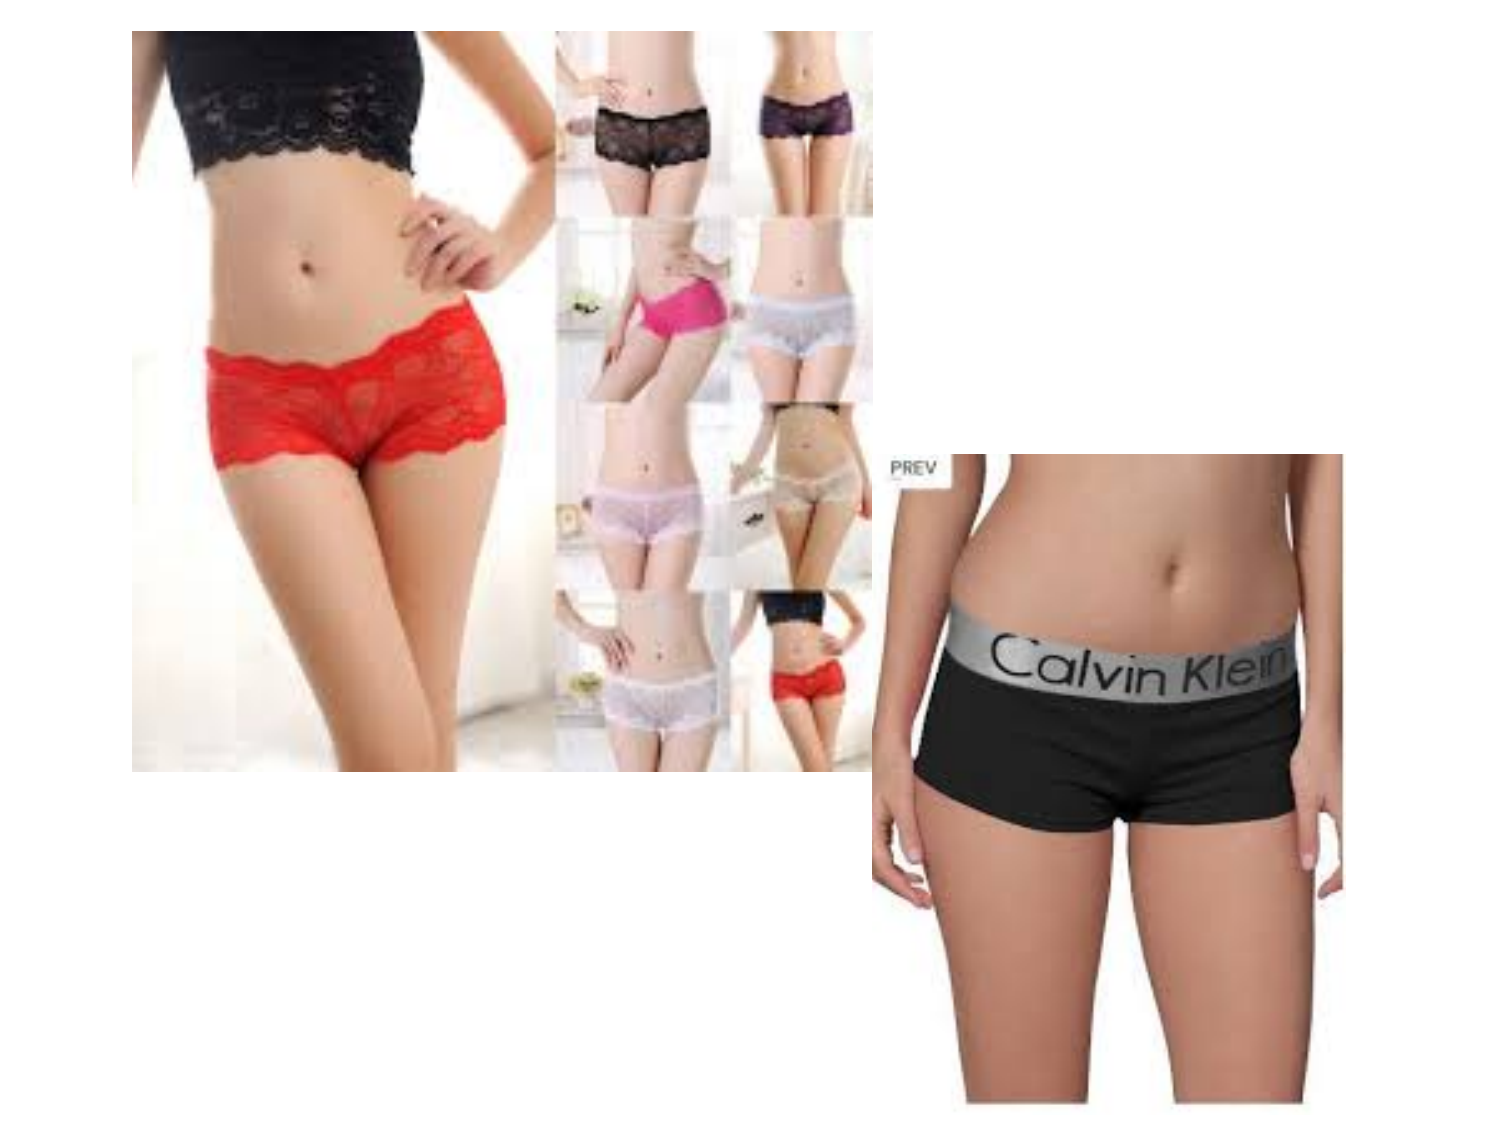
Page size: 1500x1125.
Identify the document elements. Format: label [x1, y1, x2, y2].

picture [132, 31, 1346, 1115]
